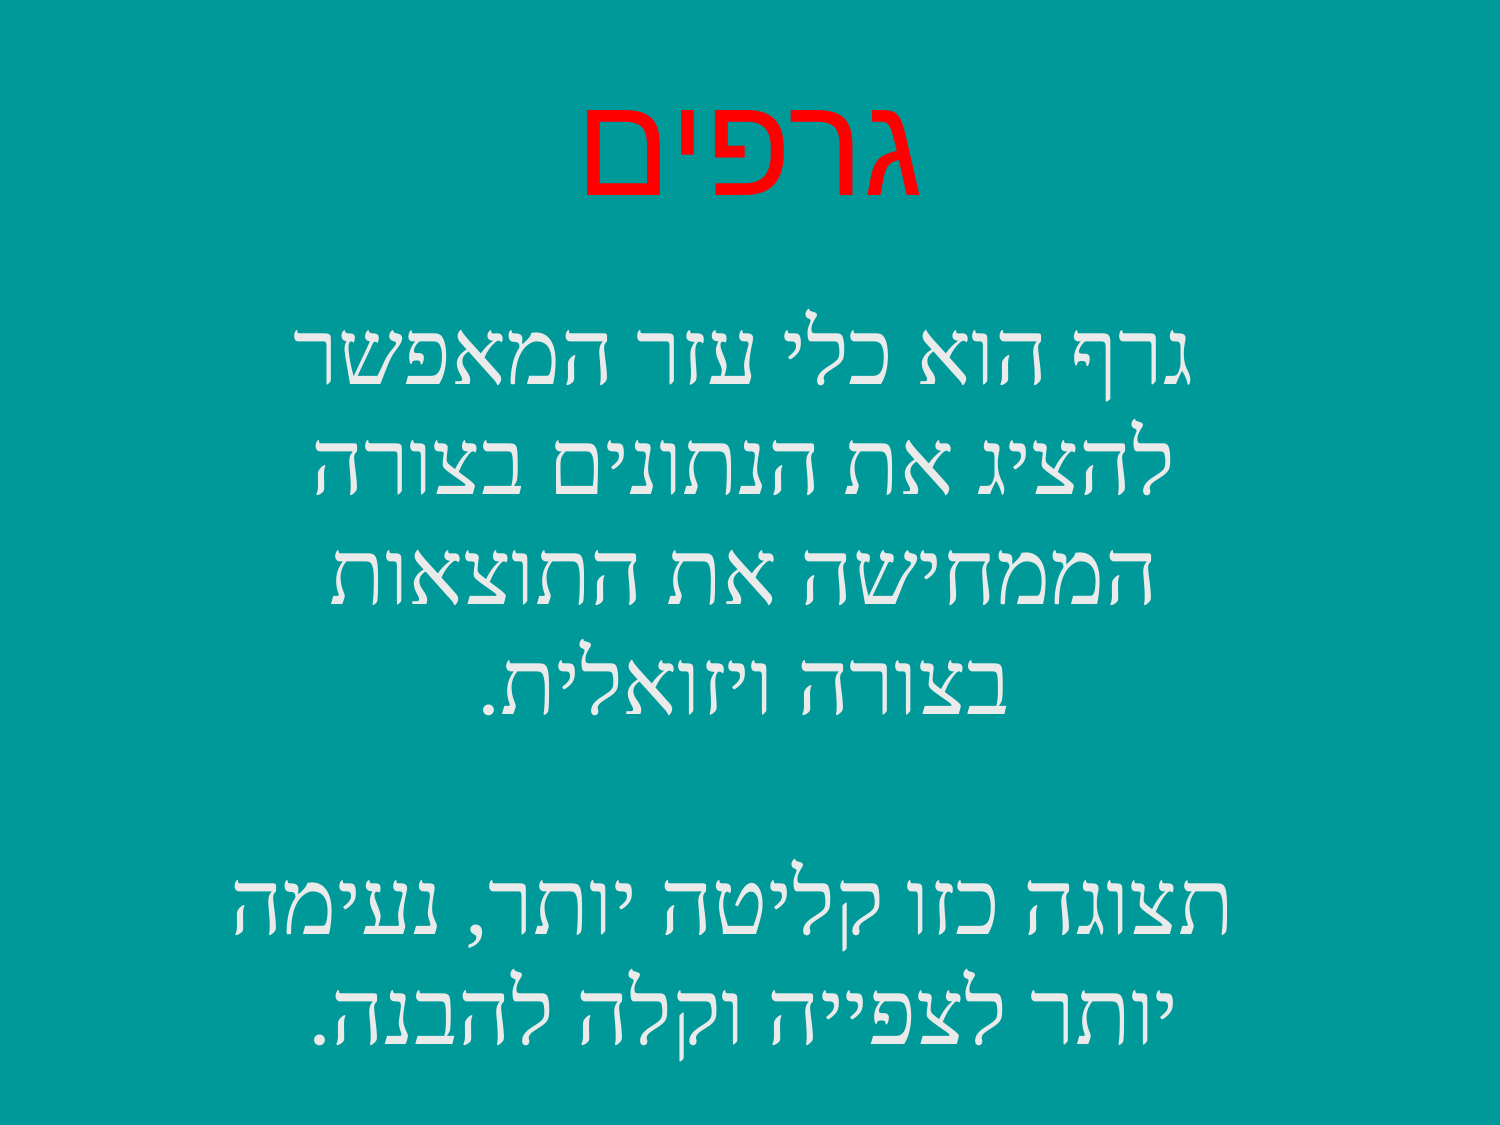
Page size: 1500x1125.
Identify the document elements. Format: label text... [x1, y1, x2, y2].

title גרפים [74, 45, 1426, 233]
text_box גרף הוא כלי עזר המאפשר להציג את הנתונים בצורה הממחישה את התוצאות בצורה ויזואלית. תצוגה כזו קליטה יותר, נעימה יותר לצפייה וקלה להבנה. [199, 285, 1289, 1070]
